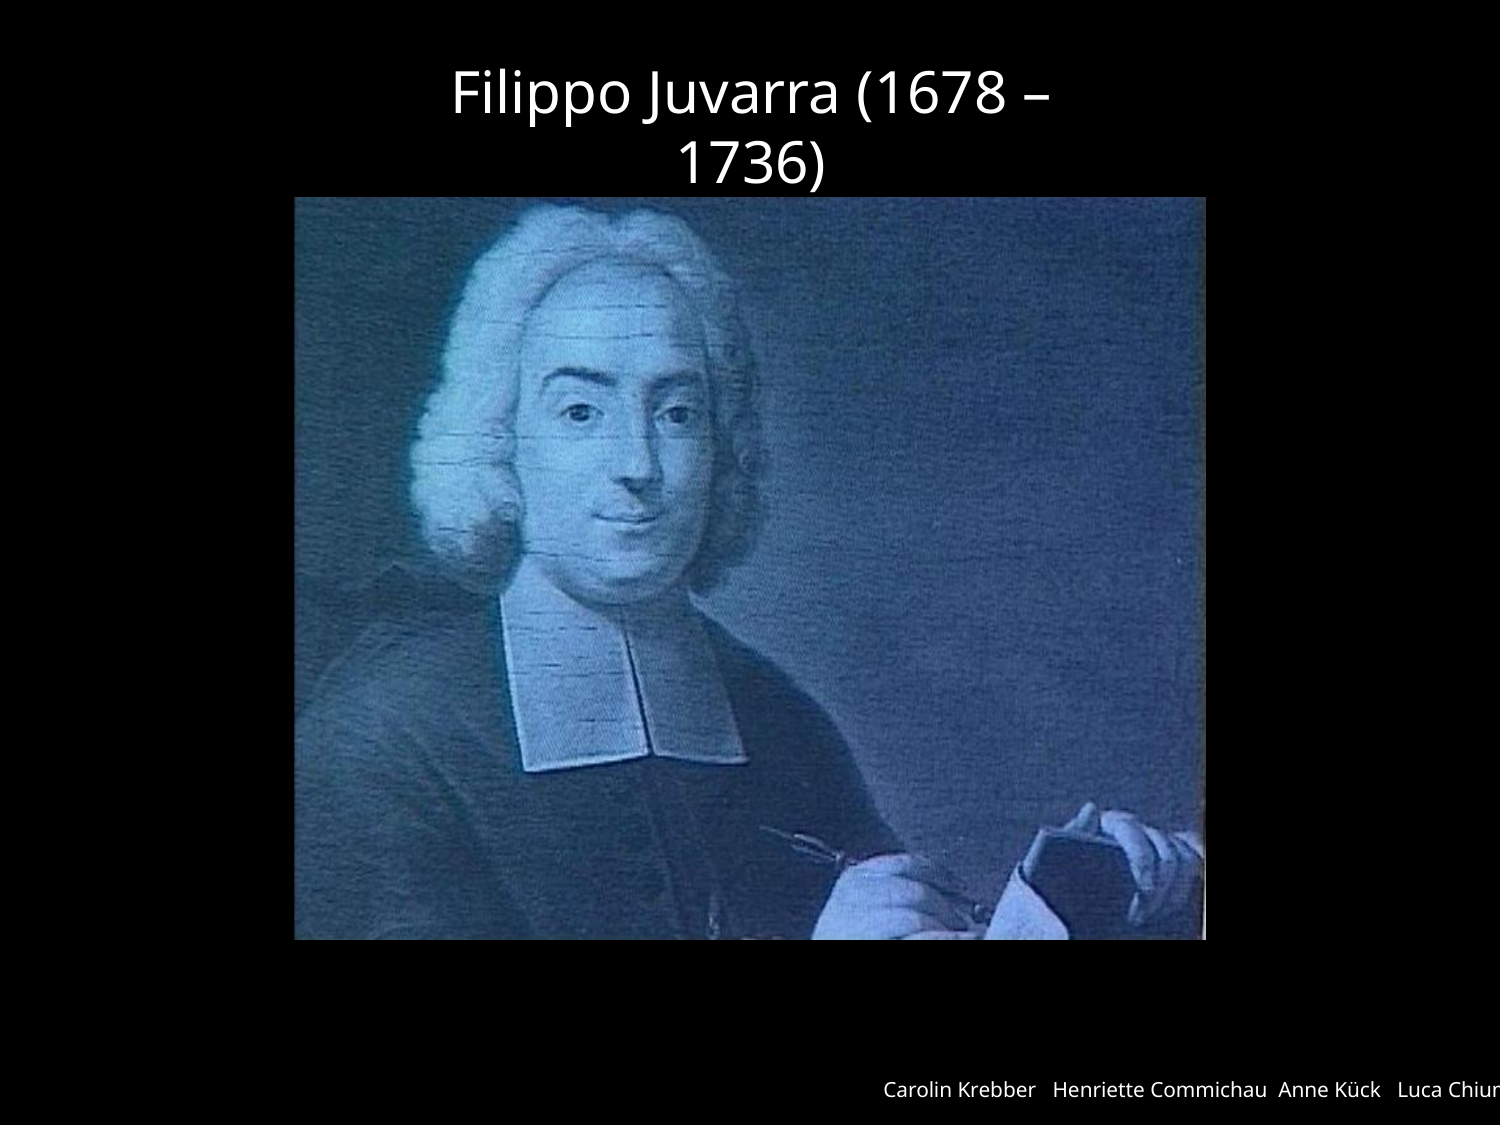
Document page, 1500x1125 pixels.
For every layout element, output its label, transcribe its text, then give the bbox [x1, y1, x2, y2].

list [74, 197, 1426, 941]
text_box Filippo Juvarra (1678 – 1736) [379, 47, 1123, 195]
text_box Carolin Krebber Henriette Commichau Anne Kück Luca Chiumento [868, 1068, 1500, 1125]
